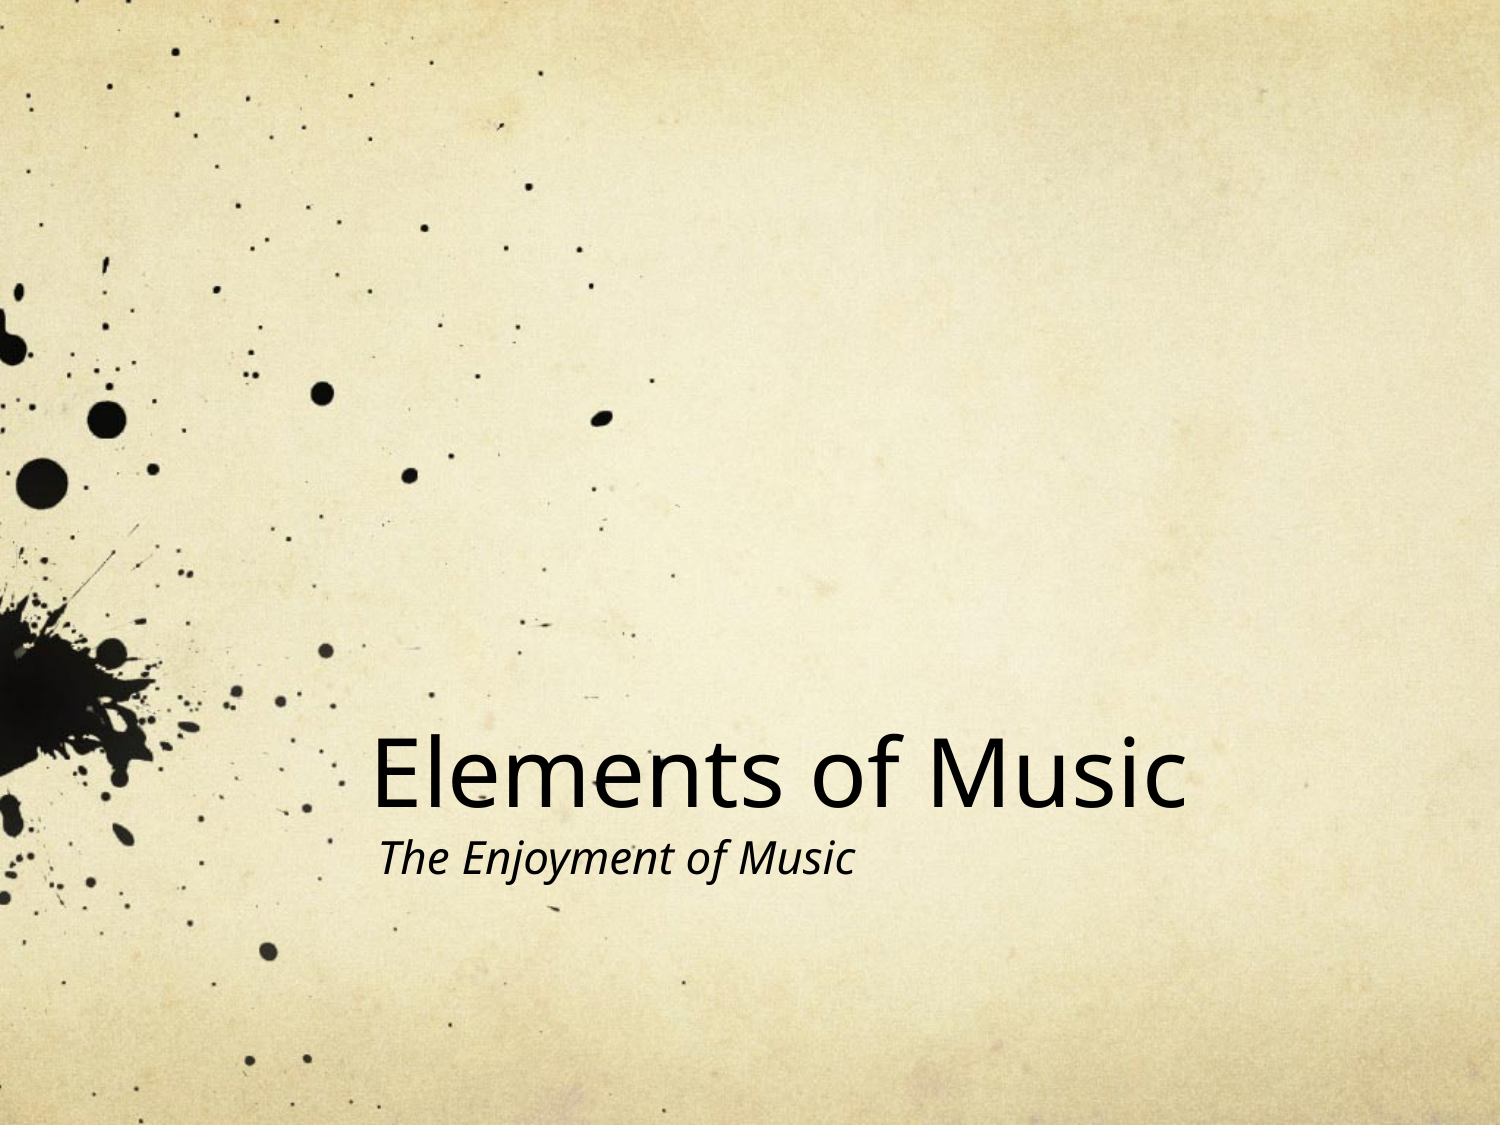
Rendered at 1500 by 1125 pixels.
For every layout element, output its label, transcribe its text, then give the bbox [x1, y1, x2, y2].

subtitle The Enjoyment of Music [362, 829, 1425, 1023]
title Elements of Music [362, 512, 1425, 827]
picture [0, 0, 1500, 1125]
